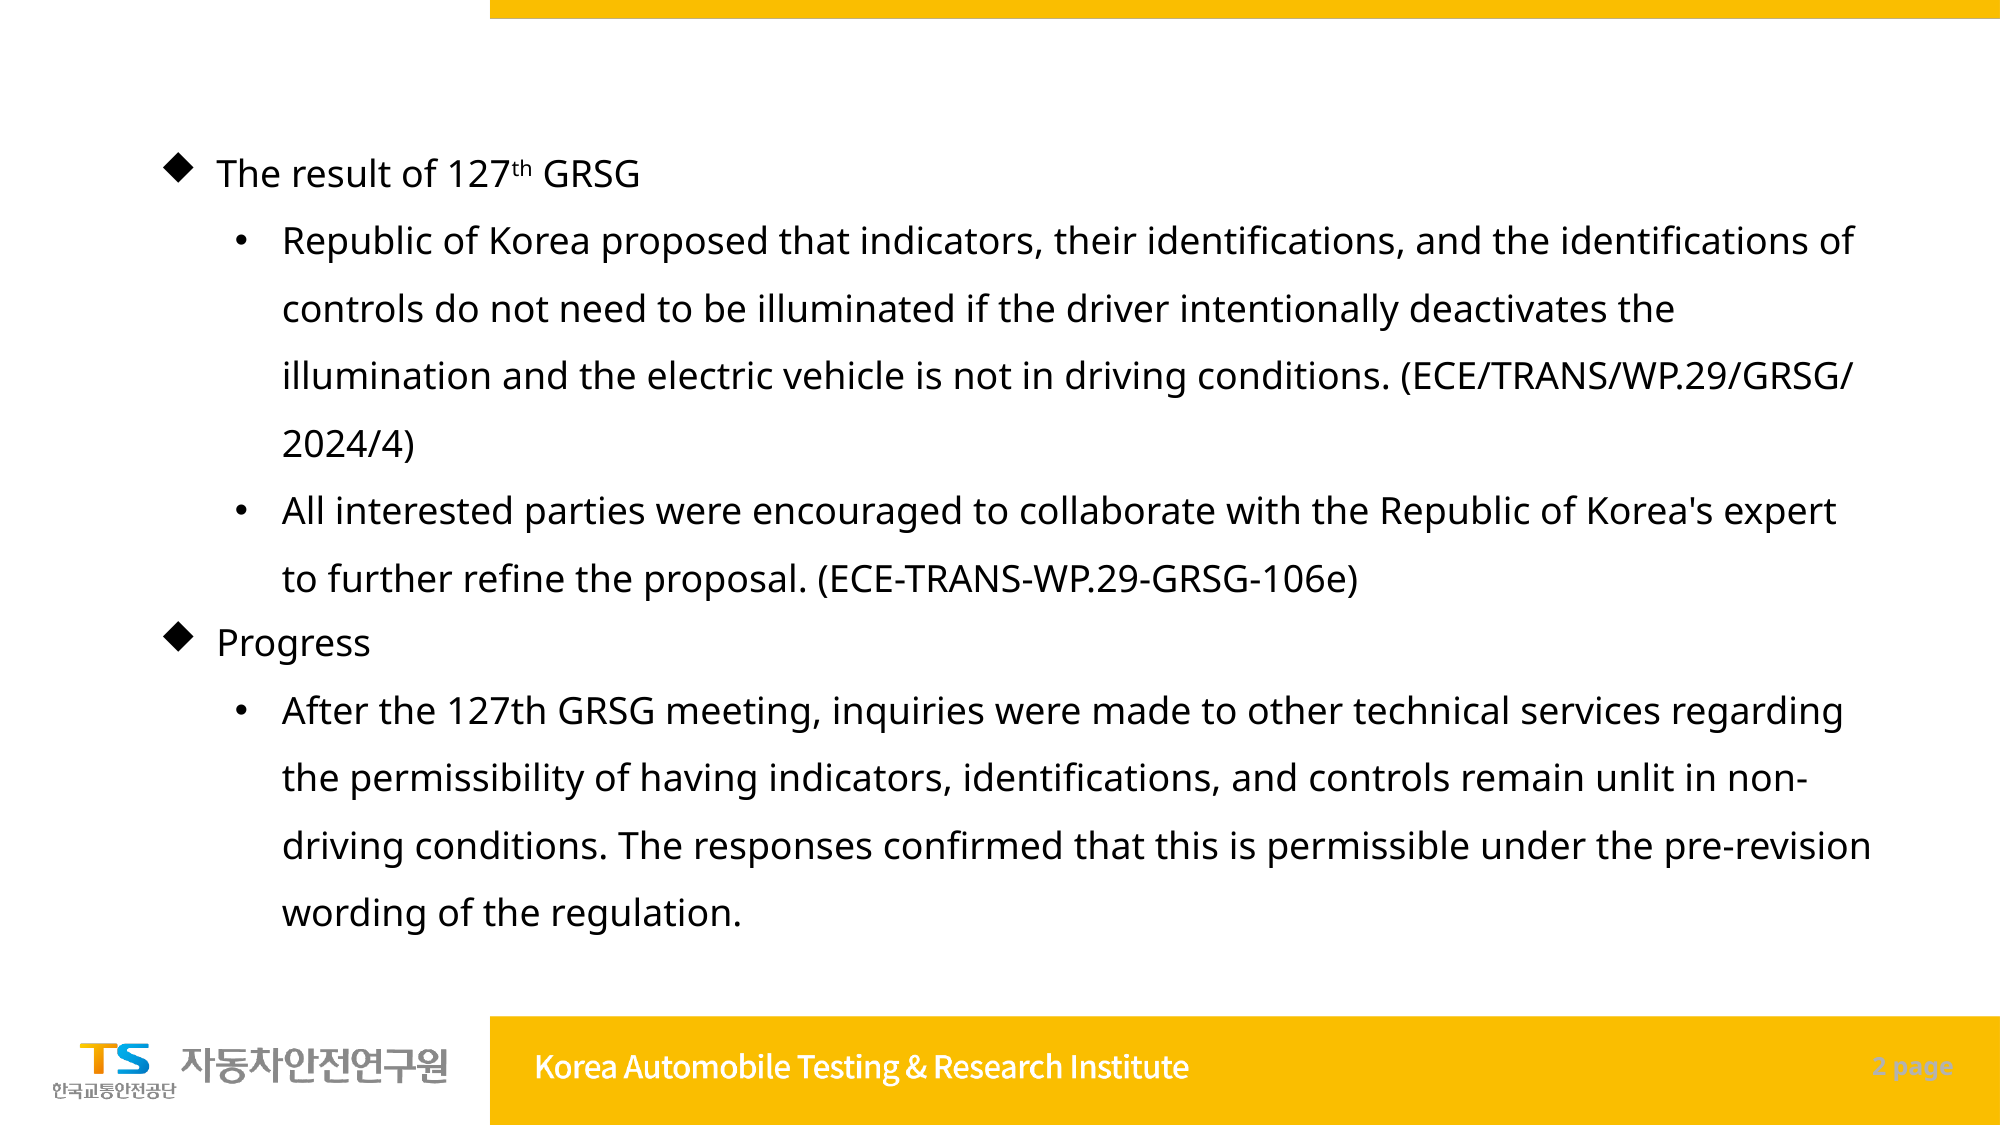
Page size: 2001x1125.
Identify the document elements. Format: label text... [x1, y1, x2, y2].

text_box Progress After the 127th GRSG meeting, inquiries were made to other technical services regarding the permissibility of having indicators, identifications, and controls remain unlit in non-driving conditions. The responses confirmed that this is permissible under the pre-revision wording of the regulation. [145, 608, 1898, 1010]
slide_number 2 page [1742, 1037, 1969, 1098]
text_box The result of 127th GRSG Republic of Korea proposed that indicators, their identifications, and the identifications of controls do not need to be illuminated if the driver intentionally deactivates the illumination and the electric vehicle is not in driving conditions. (ECE/TRANS/WP.29/GRSG/2024/4) All interested parties were encouraged to collaborate with the Republic of Korea's expert to further refine the proposal. (ECE-TRANS-WP.29-GRSG-106e) [145, 119, 1898, 608]
picture [0, 0, 2000, 1125]
